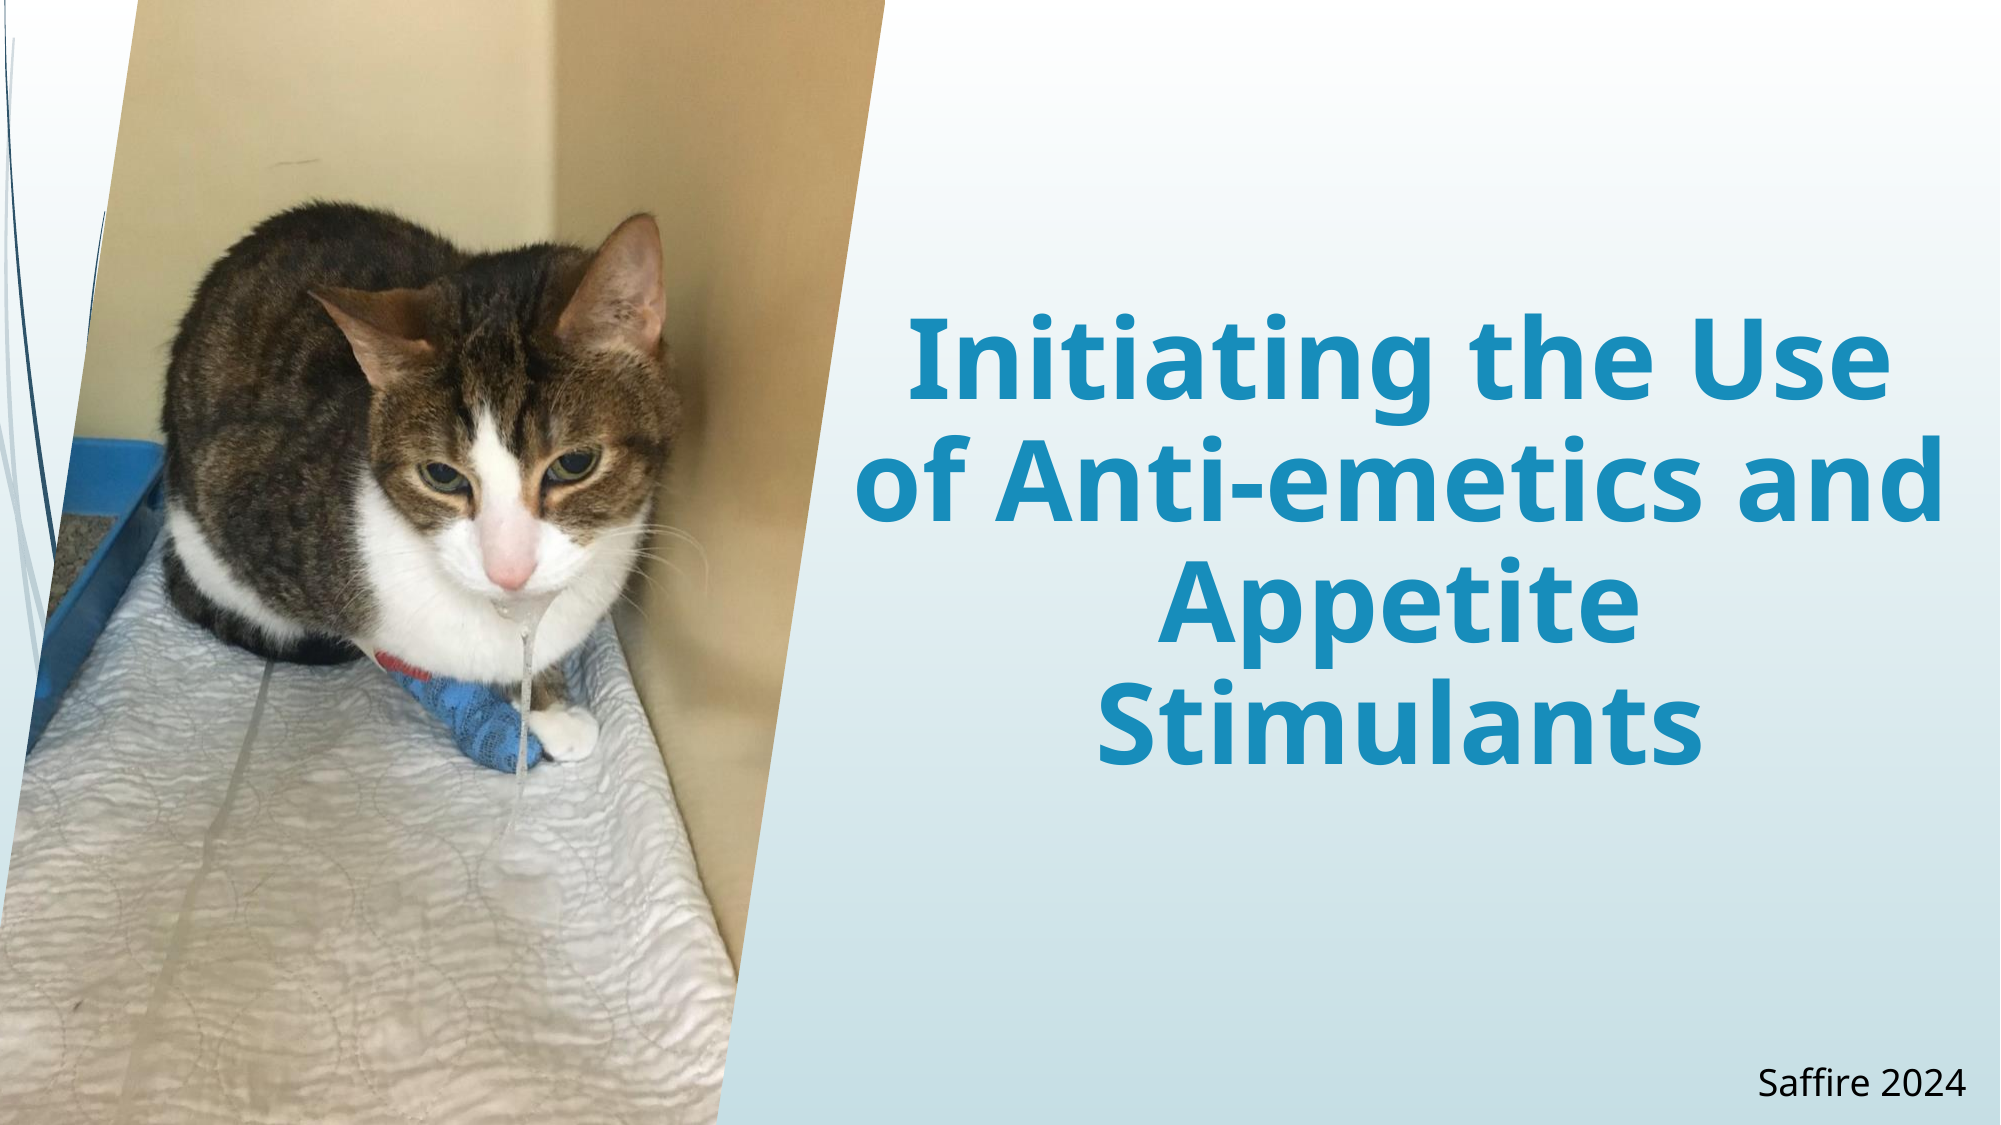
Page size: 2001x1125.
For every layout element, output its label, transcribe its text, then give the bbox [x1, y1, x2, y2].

title Initiating the Use of Anti-emetics and Appetite Stimulants [888, 275, 1970, 797]
text_box Saffire 2024 [1743, 1051, 2000, 1112]
picture [0, 0, 886, 1125]
